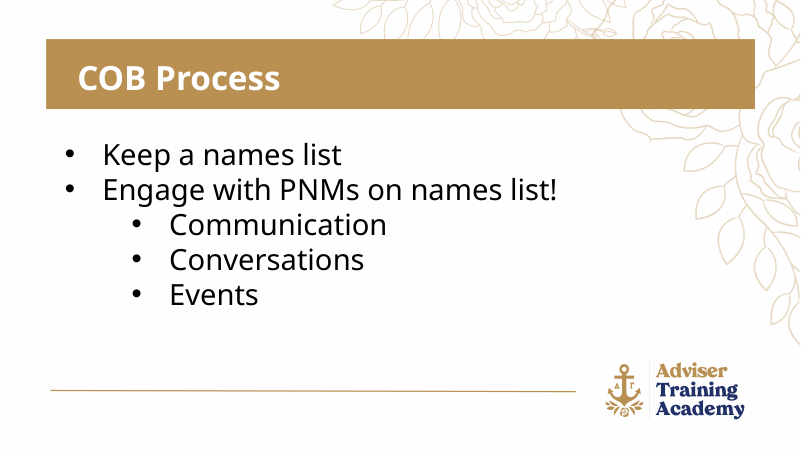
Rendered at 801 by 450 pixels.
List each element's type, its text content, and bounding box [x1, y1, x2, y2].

list COB Process [62, 50, 738, 100]
text_box Keep a names list Engage with PNMs on names list! Communication Conversations Events [50, 129, 698, 319]
picture [0, 0, 801, 450]
